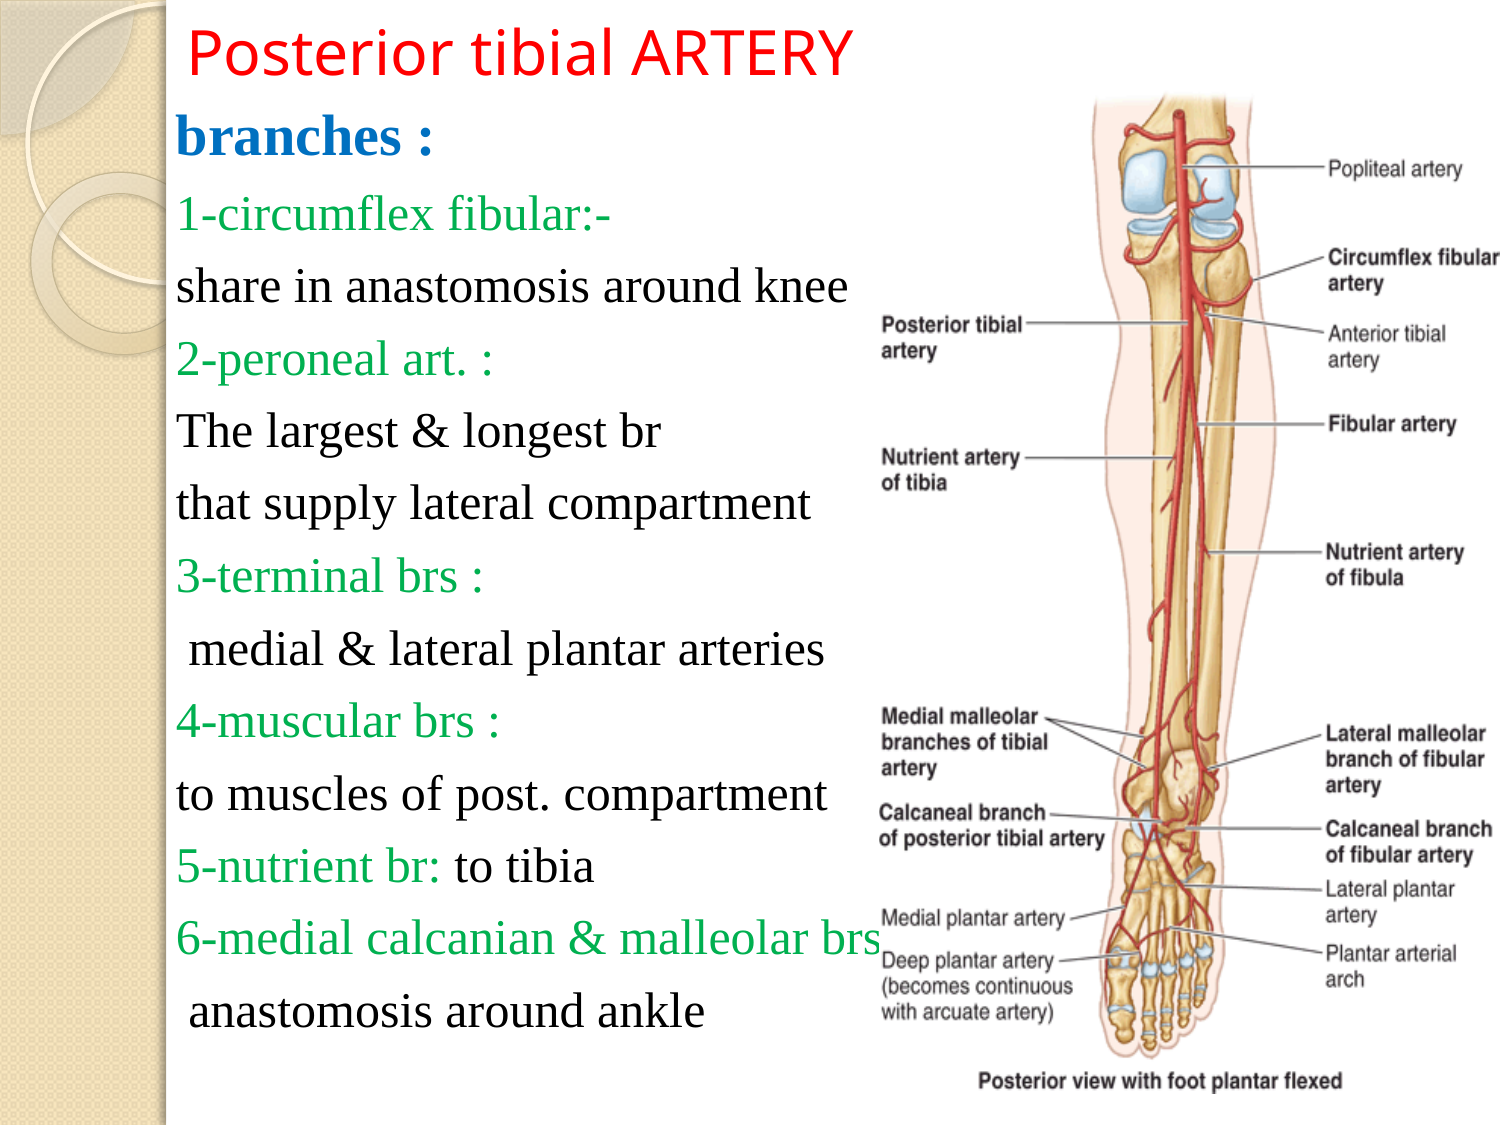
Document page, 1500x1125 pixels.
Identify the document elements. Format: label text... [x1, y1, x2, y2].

picture [879, 89, 1500, 1095]
title Posterior tibial ARTERY [171, 0, 1034, 90]
list branches : 1-circumflex fibular:- share in anastomosis around knee 2-peroneal art. : The largest & longest br that supply lateral compartment 3-terminal brs : medial & lateral plantar arteries 4-muscular brs : to muscles of post. compartment 5-nutrient br: to tibia 6-medial calcanian & malleolar brs : anastomosis around ankle [147, 90, 1500, 1125]
